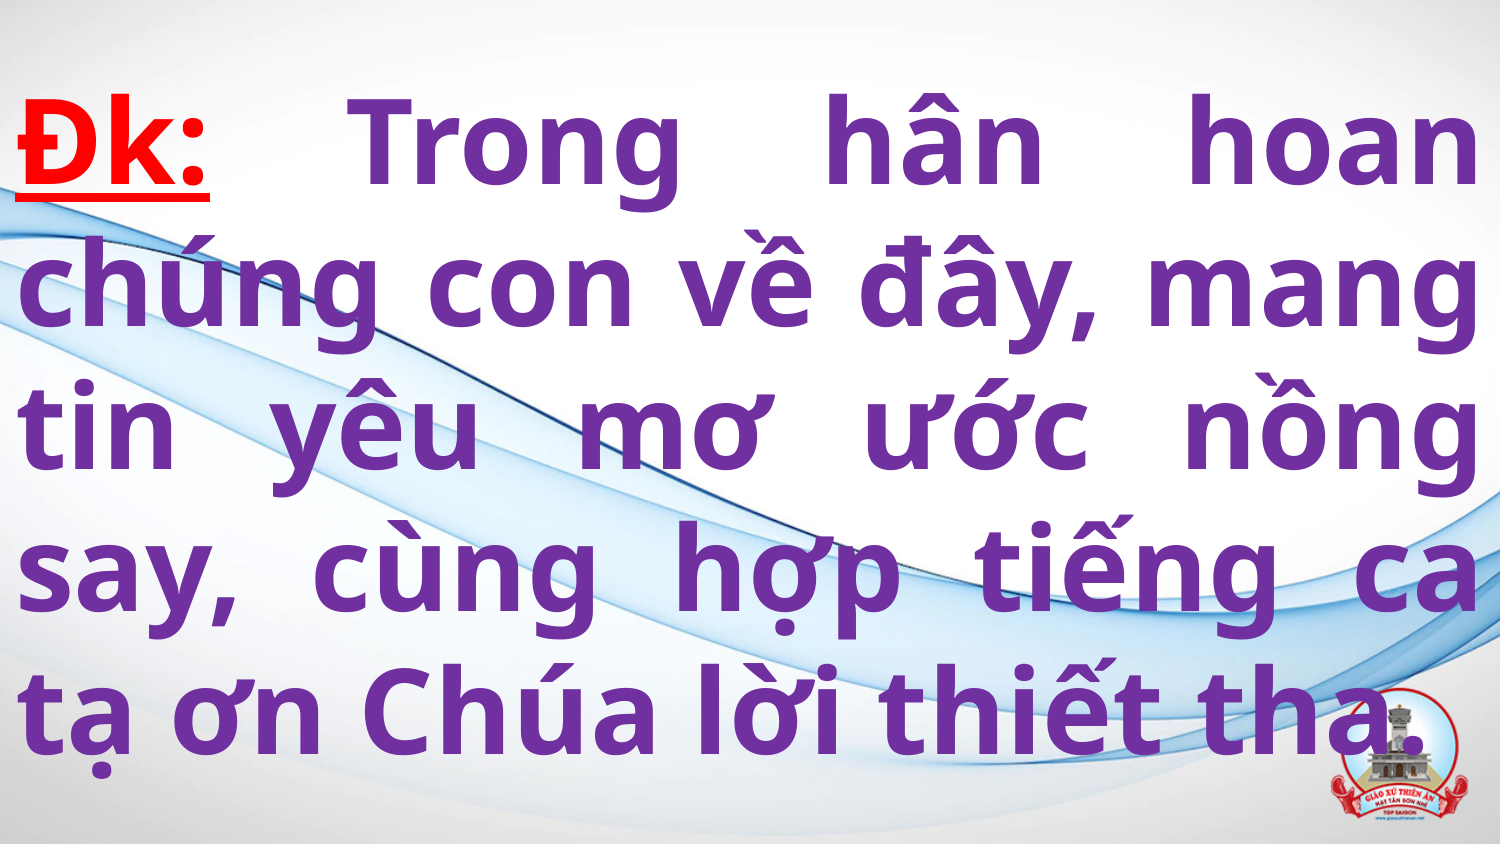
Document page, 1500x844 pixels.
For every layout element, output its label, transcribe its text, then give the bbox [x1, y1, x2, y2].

title Đk: Trong hân hoan chúng con về đây, mang tin yêu mơ ước nồng say, cùng hợp tiếng ca tạ ơn Chúa lời thiết tha. [0, 0, 1500, 844]
